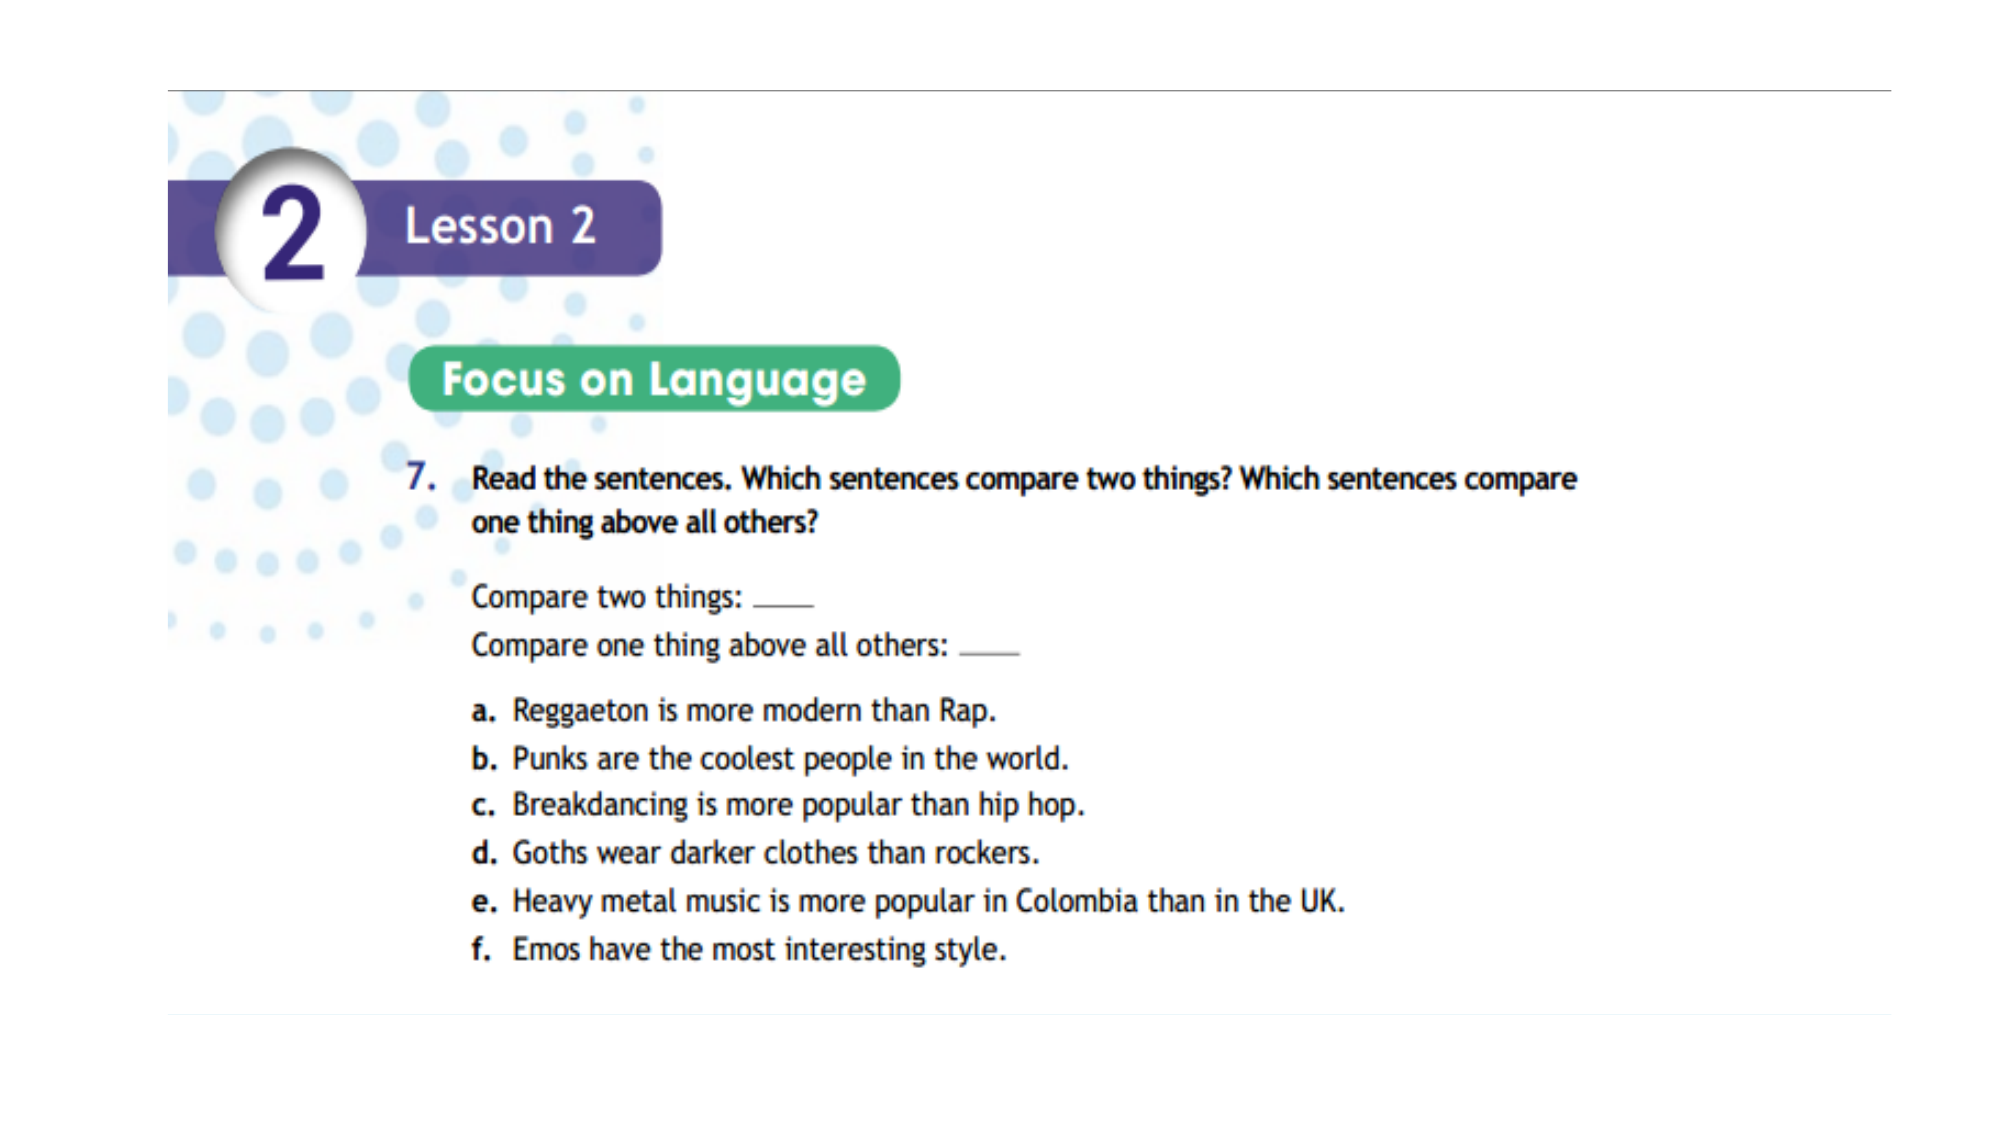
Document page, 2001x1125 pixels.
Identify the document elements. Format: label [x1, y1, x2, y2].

picture [167, 90, 1892, 1015]
